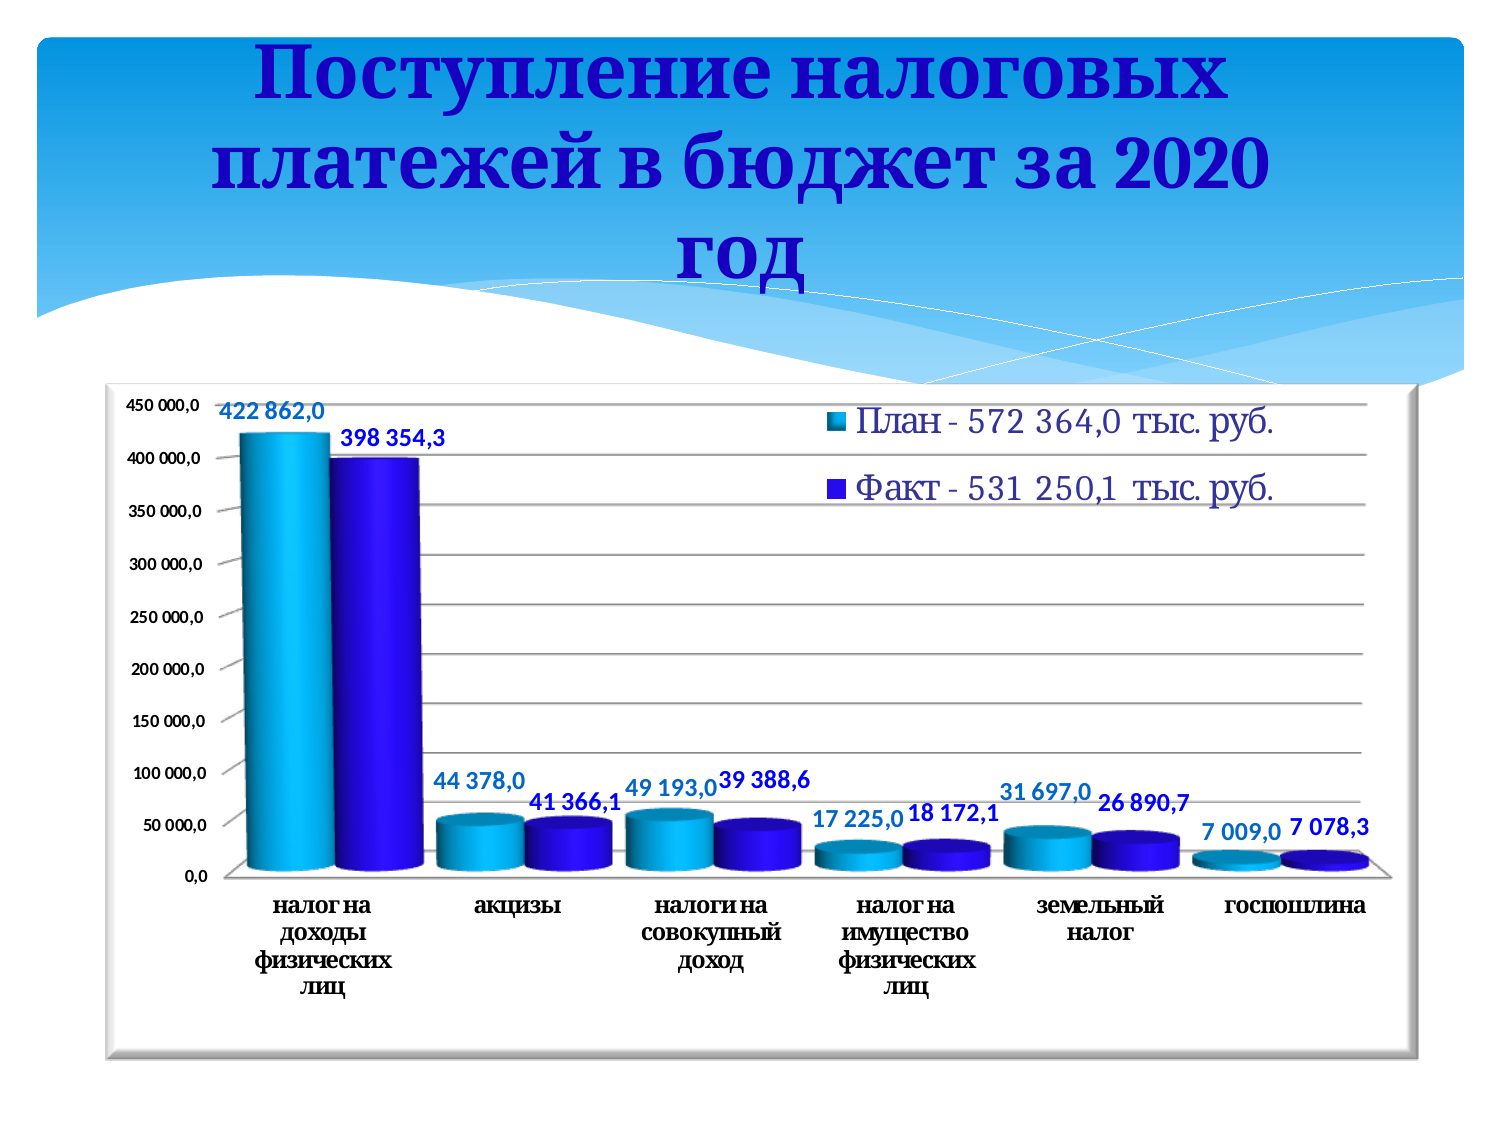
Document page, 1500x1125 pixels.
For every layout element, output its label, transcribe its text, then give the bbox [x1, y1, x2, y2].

picture [256, 45, 311, 54]
title Поступление налоговых платежей в бюджет за 2020 год [123, 54, 1360, 264]
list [100, 378, 1424, 1066]
